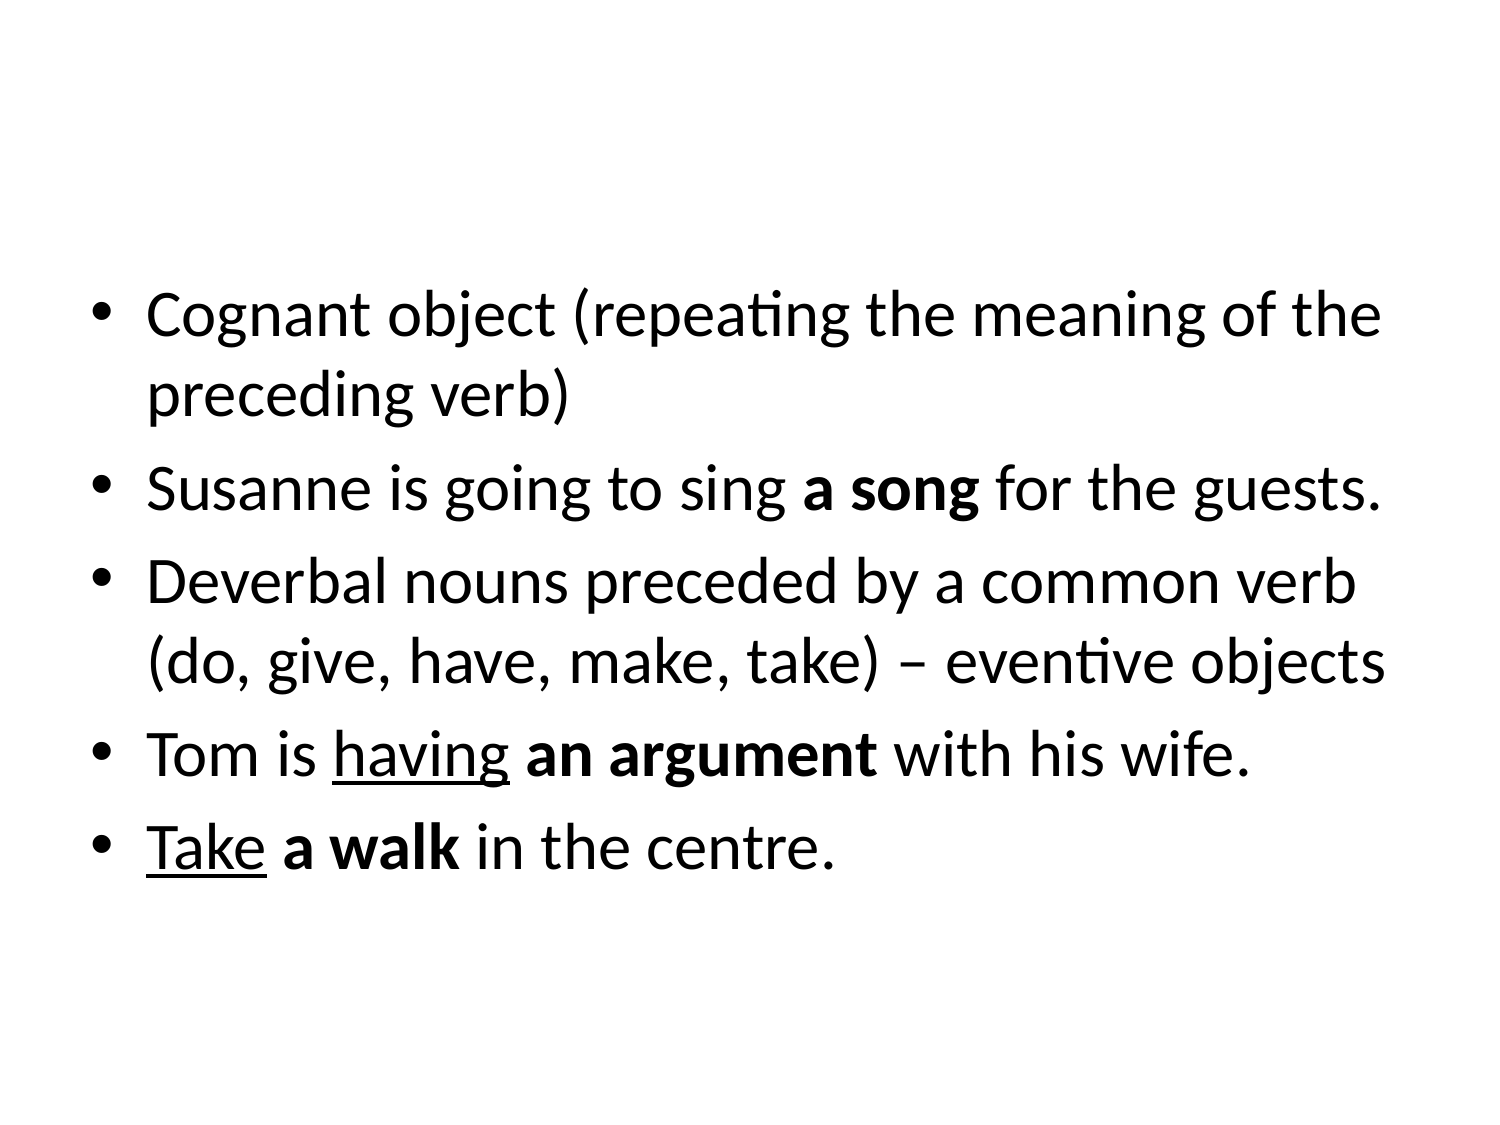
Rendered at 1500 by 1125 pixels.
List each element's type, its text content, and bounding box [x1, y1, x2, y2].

list Cognant object (repeating the meaning of the preceding verb) Susanne is going to sing a song for the guests. Deverbal nouns preceded by a common verb (do, give, have, make, take) – eventive objects Tom is having an argument with his wife. Take a walk in the centre. [75, 262, 1425, 1005]
